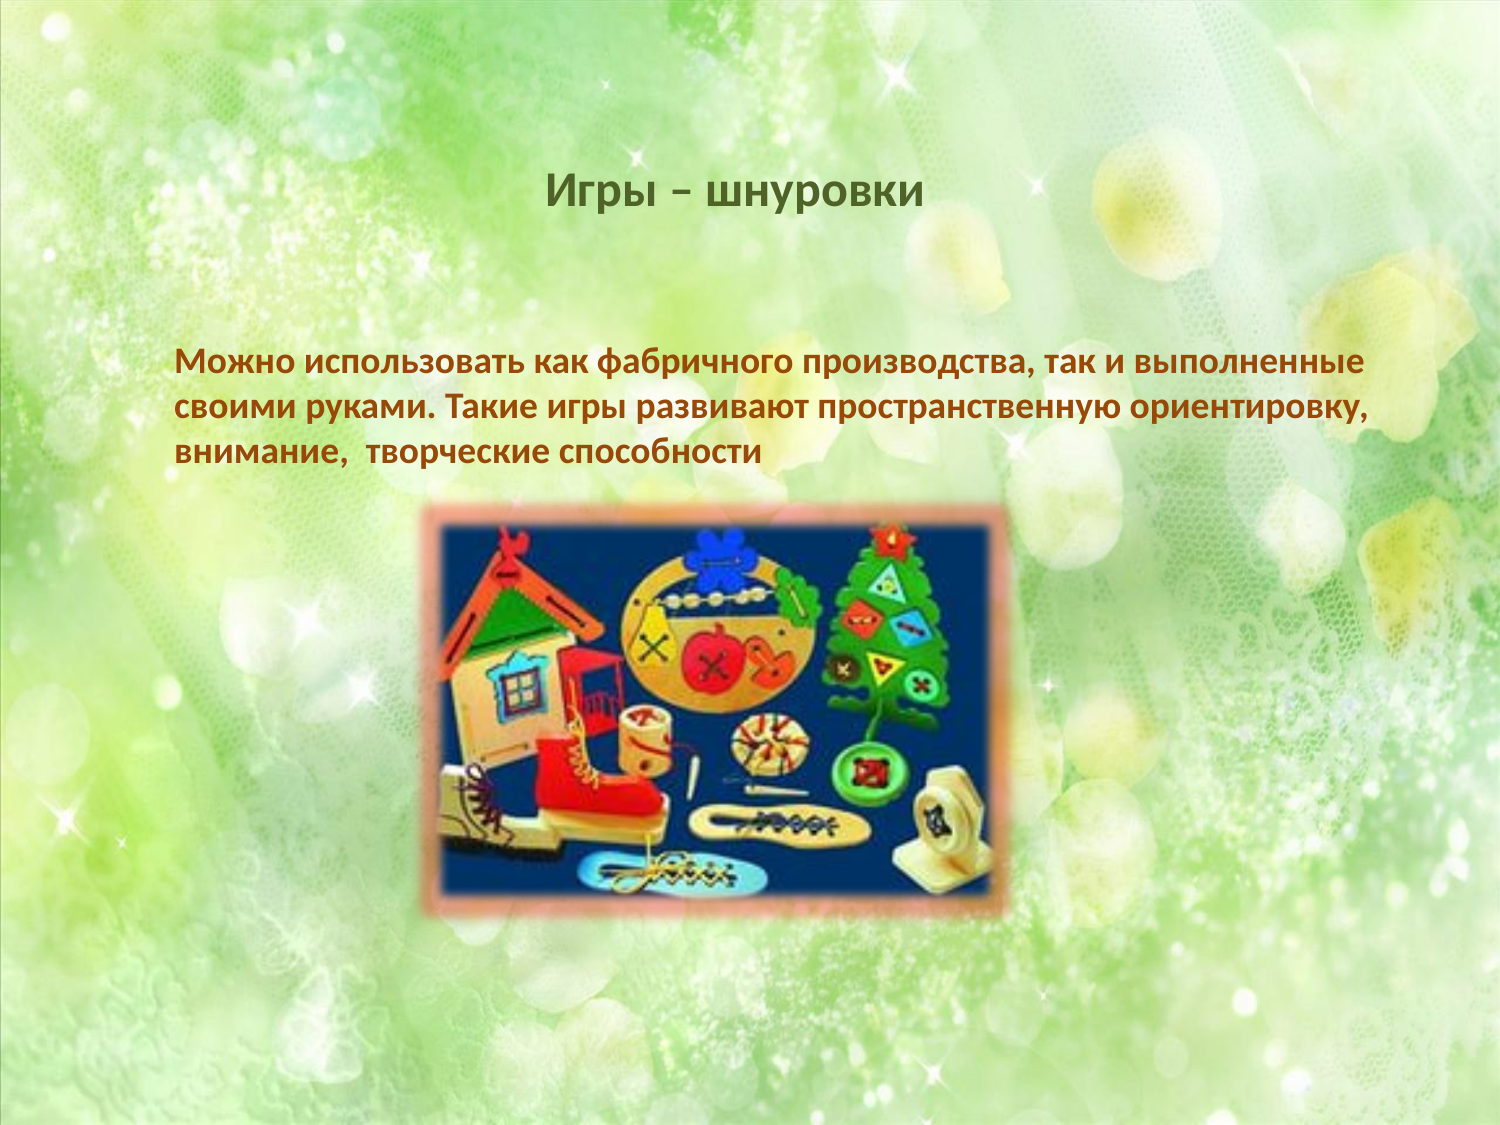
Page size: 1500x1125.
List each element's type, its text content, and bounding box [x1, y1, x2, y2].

text_box Игры – шнуровки Можно использовать как фабричного производства, так и выполненные своими руками. Такие игры развивают пространственную ориентировку, внимание, творческие способности [159, 148, 1424, 479]
picture [0, 0, 1500, 1125]
